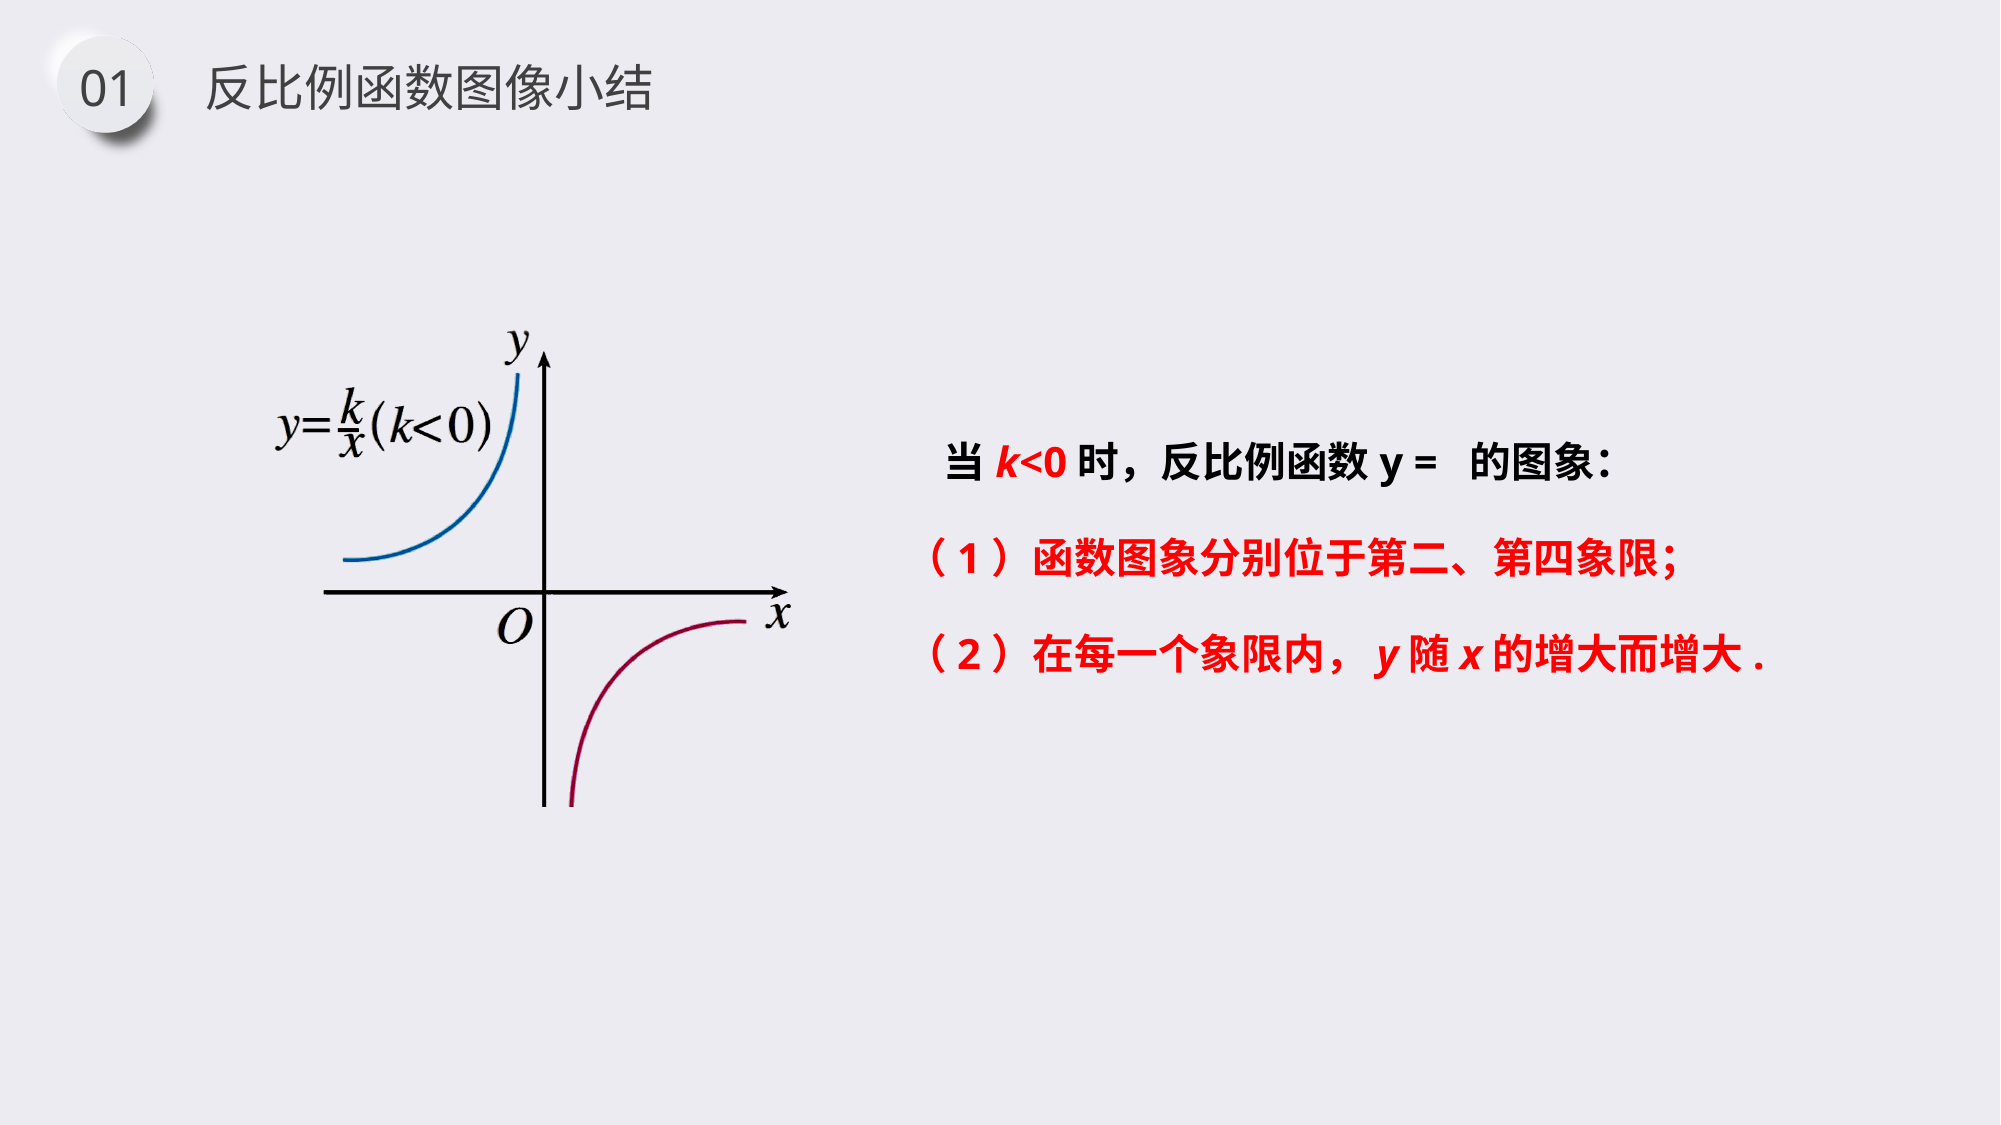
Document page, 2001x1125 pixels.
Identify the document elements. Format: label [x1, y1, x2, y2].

text_box [34, 17, 673, 160]
picture [268, 318, 794, 807]
